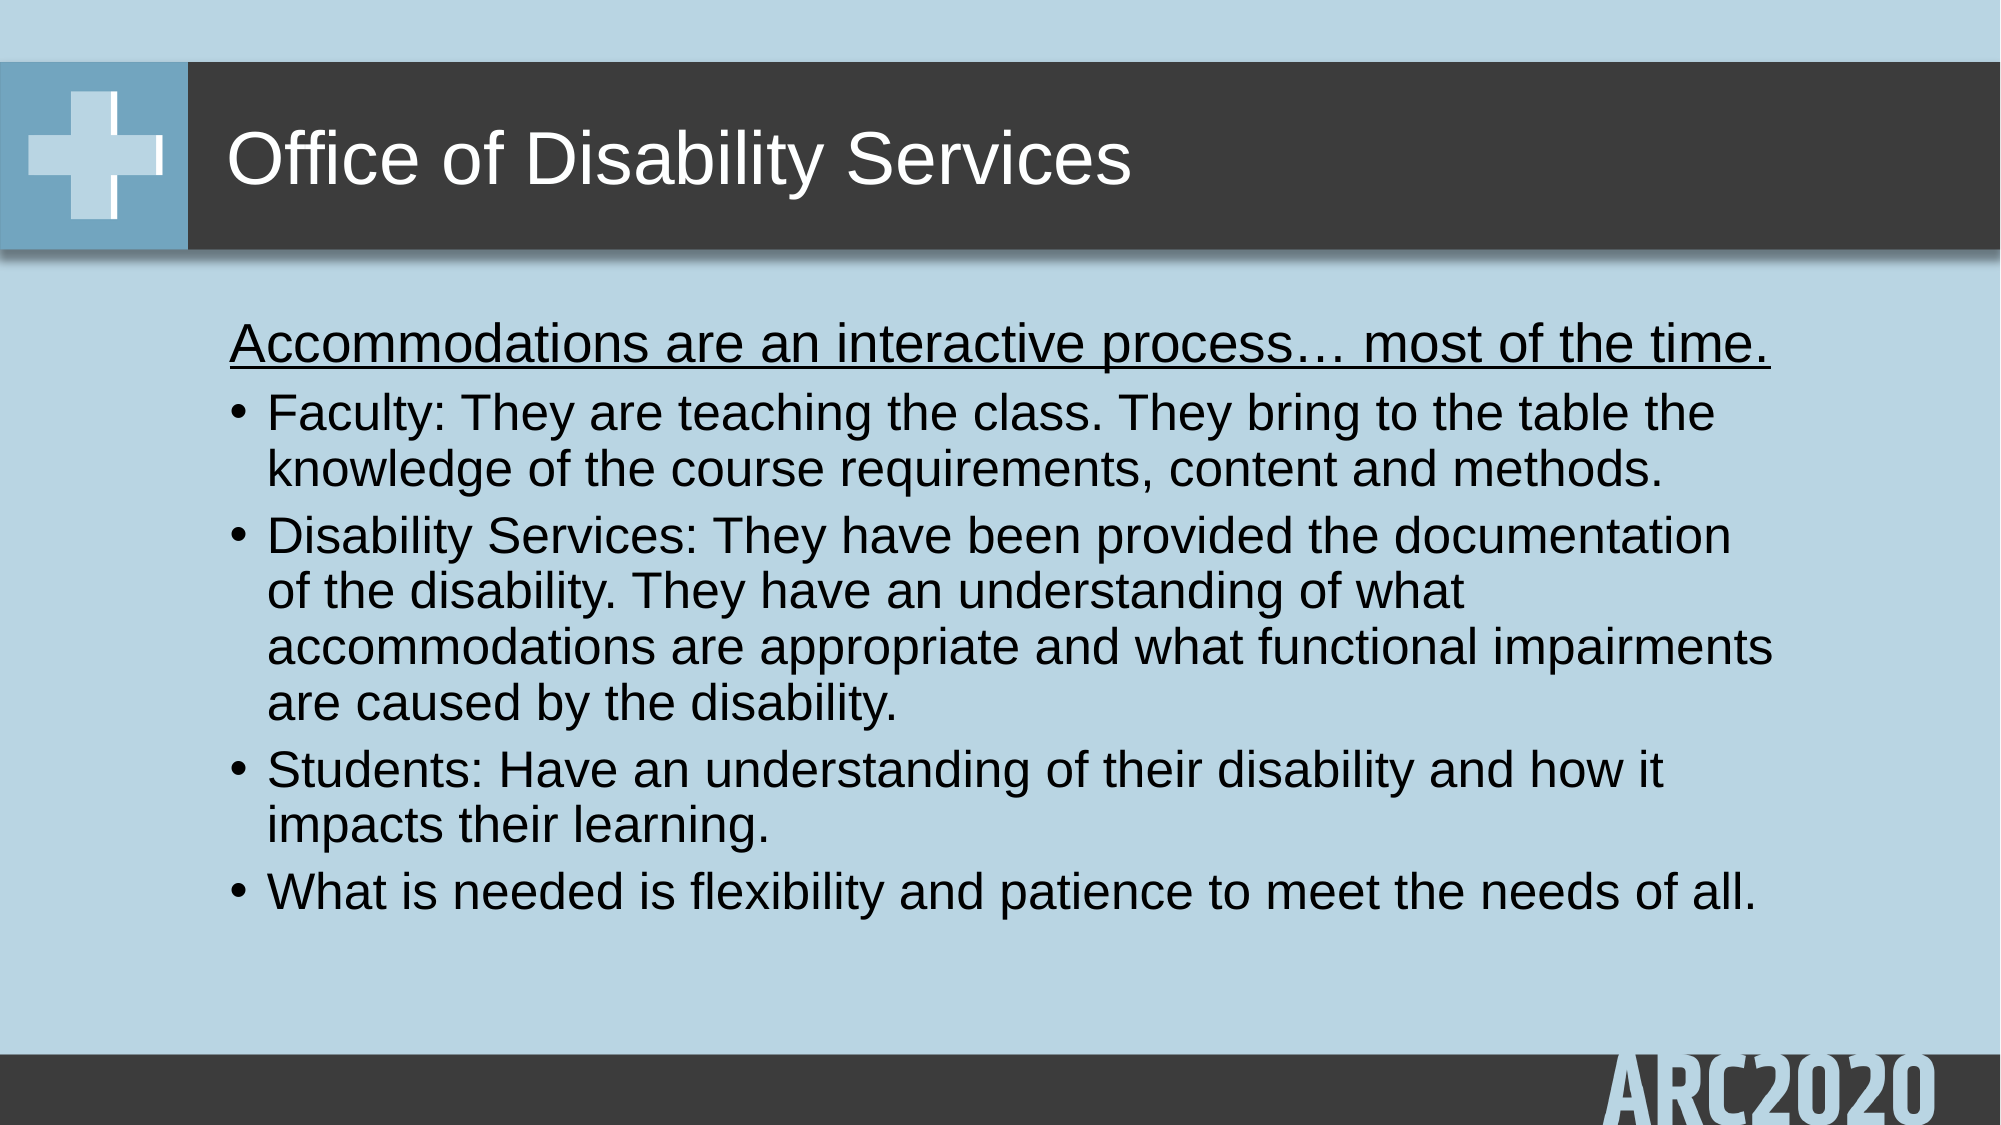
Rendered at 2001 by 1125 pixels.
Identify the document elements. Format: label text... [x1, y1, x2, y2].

title Office of Disability Services [211, 71, 1789, 249]
list Accommodations are an interactive process… most of the time. Faculty: They are teaching the class. They bring to the table the knowledge of the course requirements, content and methods. Disability Services: They have been provided the documentation of the disability. They have an understanding of what accommodations are appropriate and what functional impairments are caused by the disability. Students: Have an understanding of their disability and how it impacts their learning. What is needed is flexibility and patience to meet the needs of all. [214, 307, 1792, 952]
picture [0, 0, 2001, 1125]
